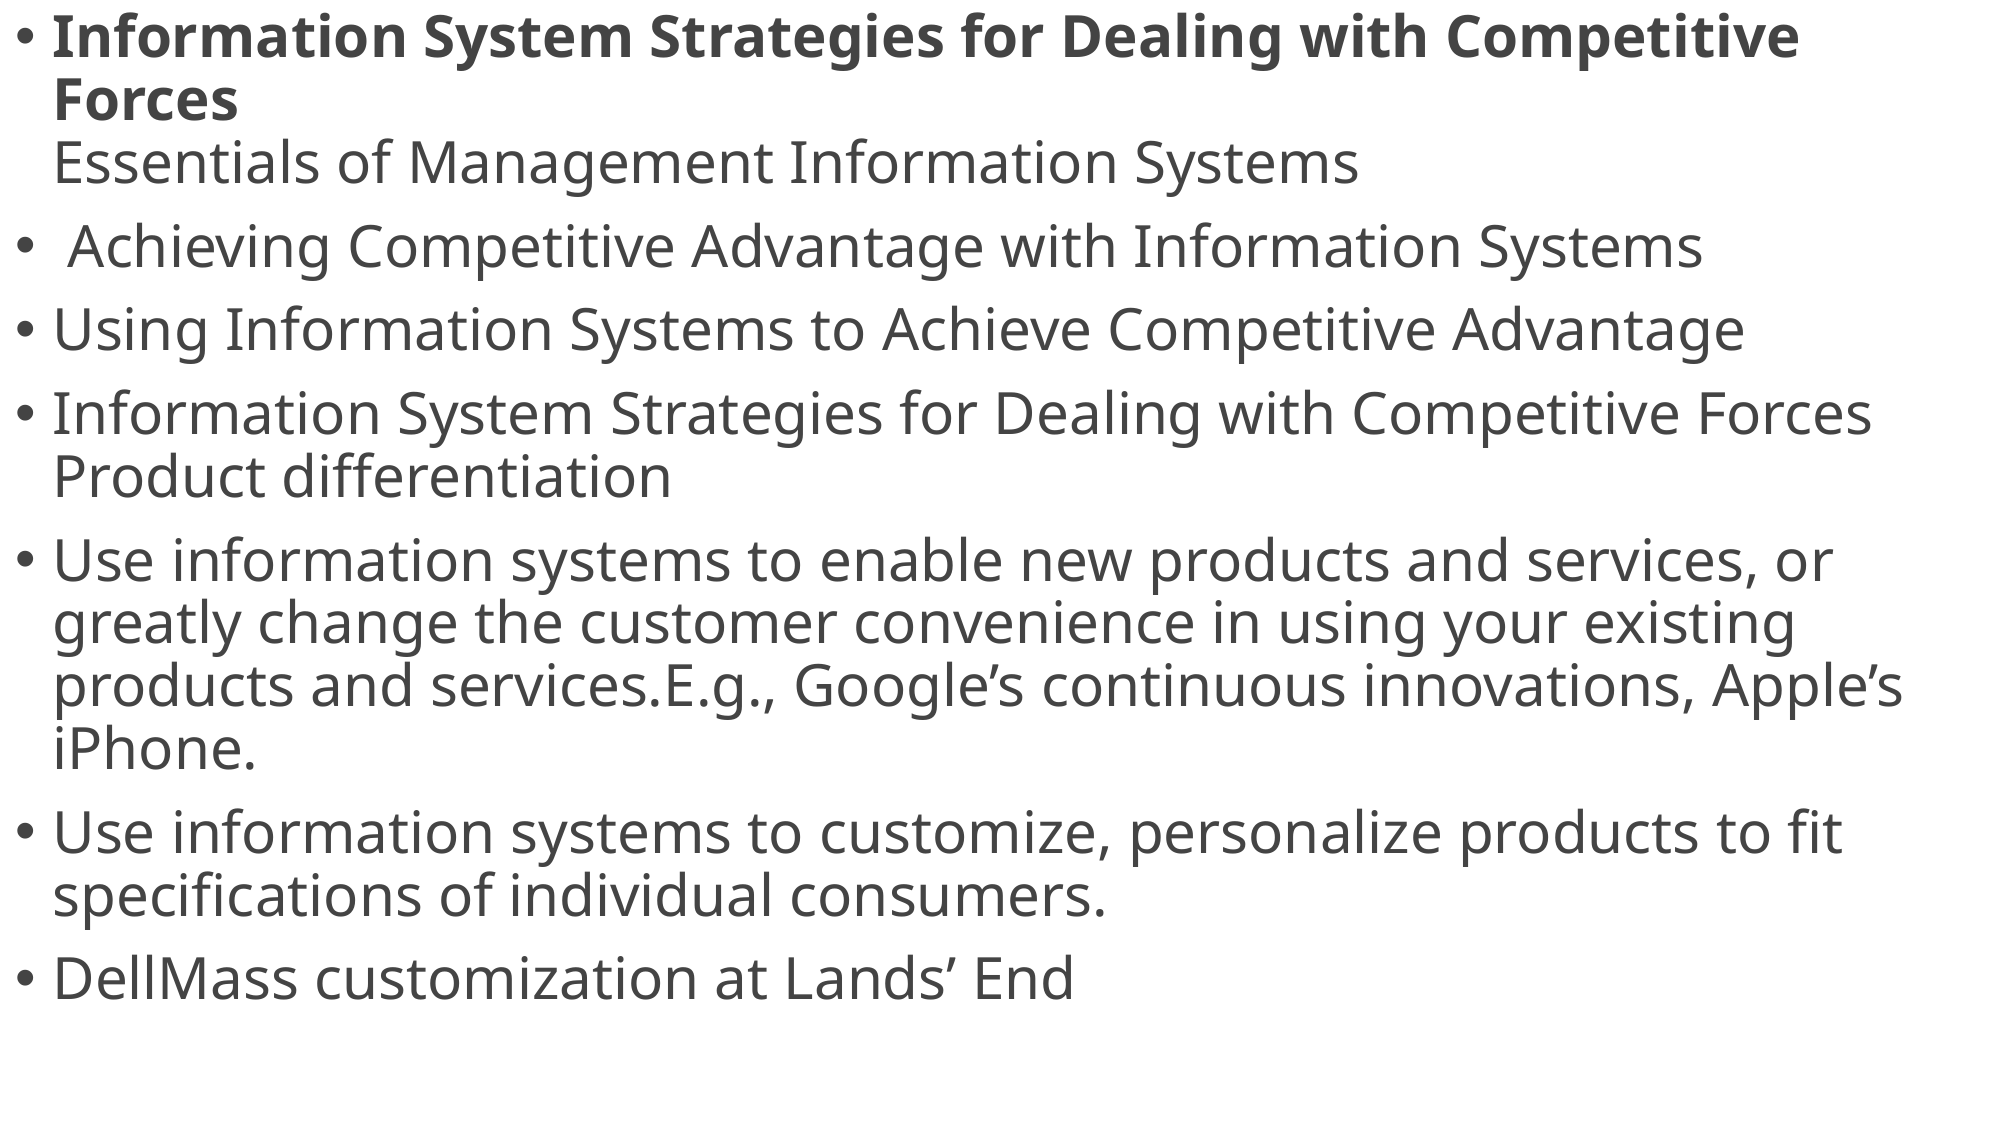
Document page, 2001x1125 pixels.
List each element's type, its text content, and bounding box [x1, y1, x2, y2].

list Information System Strategies for Dealing with Competitive Forces Essentials of Management Information Systems Achieving Competitive Advantage with Information Systems Using Information Systems to Achieve Competitive Advantage Information System Strategies for Dealing with Competitive Forces Product differentiation Use information systems to enable new products and services, or greatly change the customer convenience in using your existing products and services.E.g., Google’s continuous innovations, Apple’s iPhone. Use information systems to customize, personalize products to fit specifications of individual consumers. DellMass customization at Lands’ End [0, 0, 2000, 1125]
